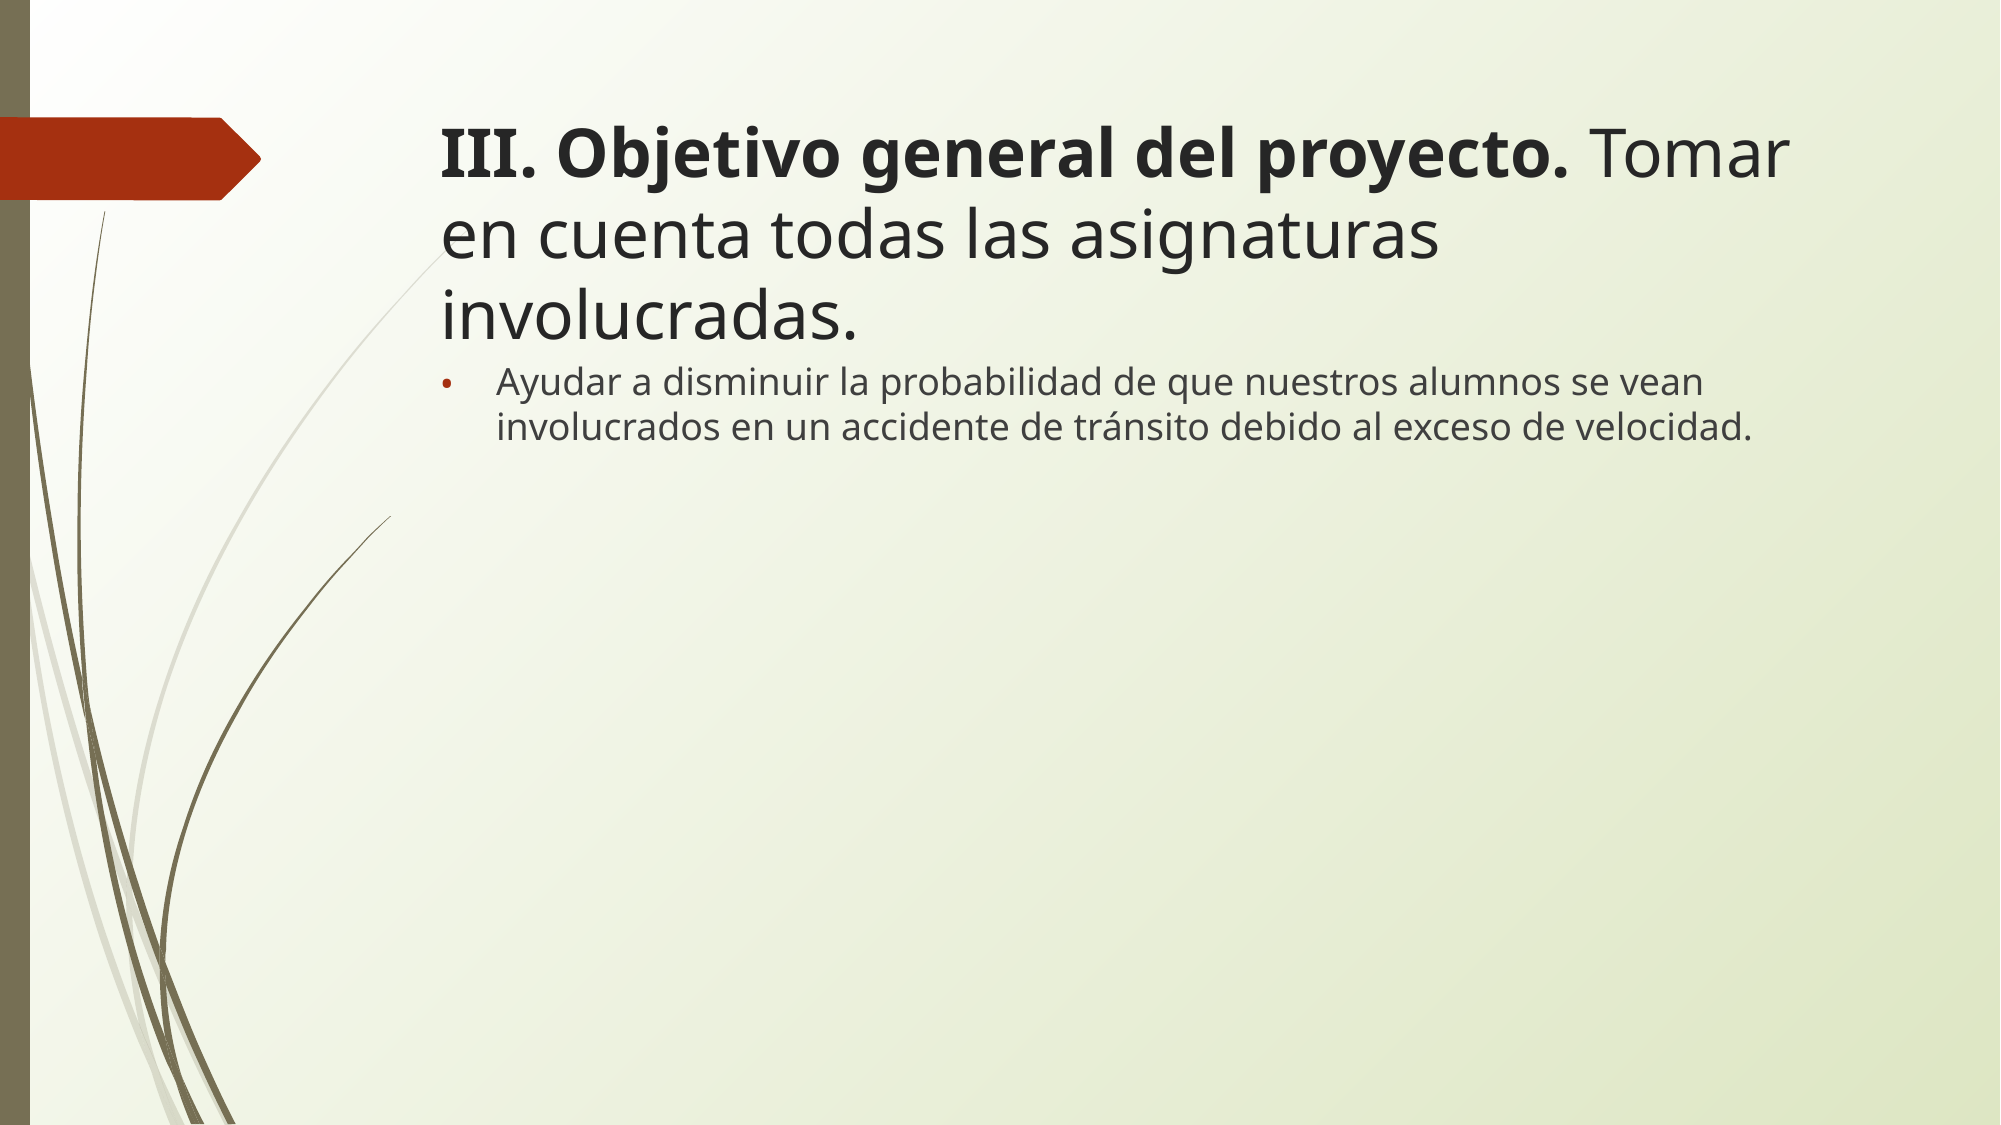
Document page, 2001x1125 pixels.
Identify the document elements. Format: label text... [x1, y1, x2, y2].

title III. Objetivo general del proyecto. Tomar en cuenta todas las asignaturas involucradas. [425, 102, 1888, 313]
list Ayudar a disminuir la probabilidad de que nuestros alumnos se vean involucrados en un accidente de tránsito debido al exceso de velocidad. [424, 350, 1888, 970]
